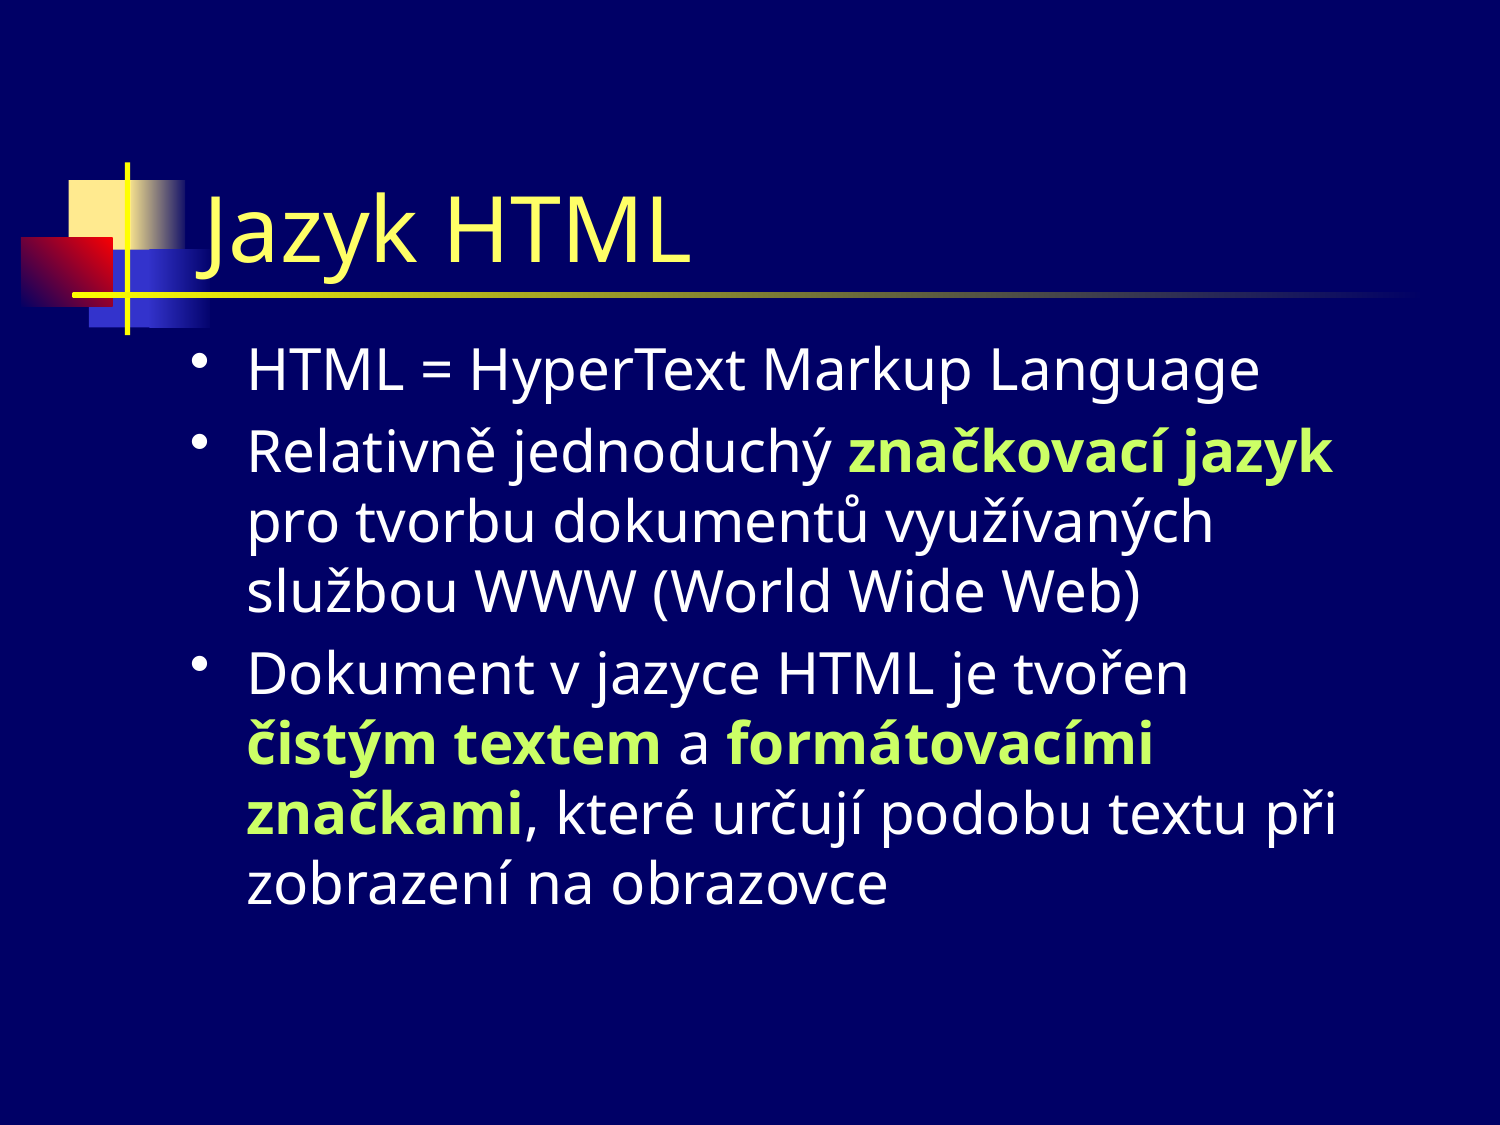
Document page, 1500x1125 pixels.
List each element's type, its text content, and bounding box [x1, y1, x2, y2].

list HTML = HyperText Markup Language Relativně jednoduchý značkovací jazyk pro tvorbu dokumentů využívaných službou WWW (World Wide Web) Dokument v jazyce HTML je tvořen čistým textem a formátovacími značkami, které určují podobu textu při zobrazení na obrazovce [174, 324, 1413, 1059]
title Jazyk HTML [188, 101, 1468, 289]
